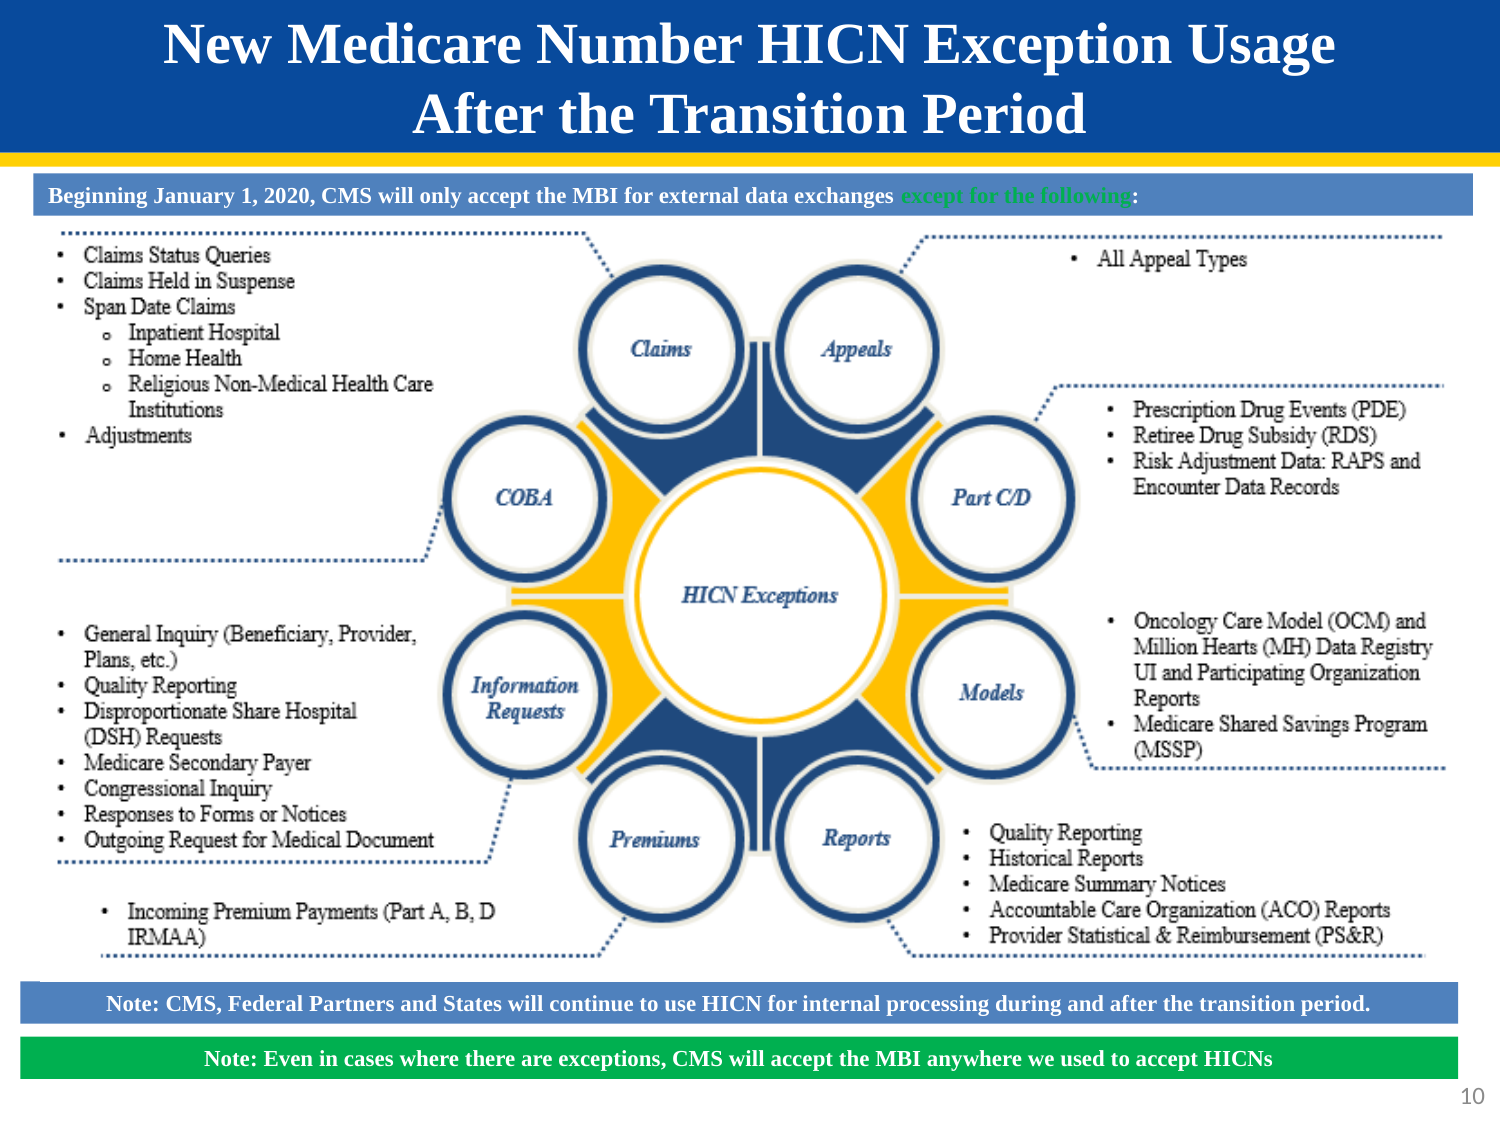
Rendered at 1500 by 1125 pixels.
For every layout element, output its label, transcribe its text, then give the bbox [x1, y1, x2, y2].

text_box Note: Even in cases where there are exceptions, CMS will accept the MBI anywhere we used to accept HICNs [20, 1036, 1459, 1079]
text_box Note: CMS, Federal Partners and States will continue to use HICN for internal processing during and after the transition period. [20, 981, 1459, 1024]
picture [40, 219, 1466, 982]
slide_number 10 [1149, 1065, 1500, 1125]
text_box Beginning January 1, 2020, CMS will only accept the MBI for external data exchanges except for the following: [33, 173, 1473, 216]
title New Medicare Number HICN Exception Usage After the Transition Period [0, 18, 1500, 133]
